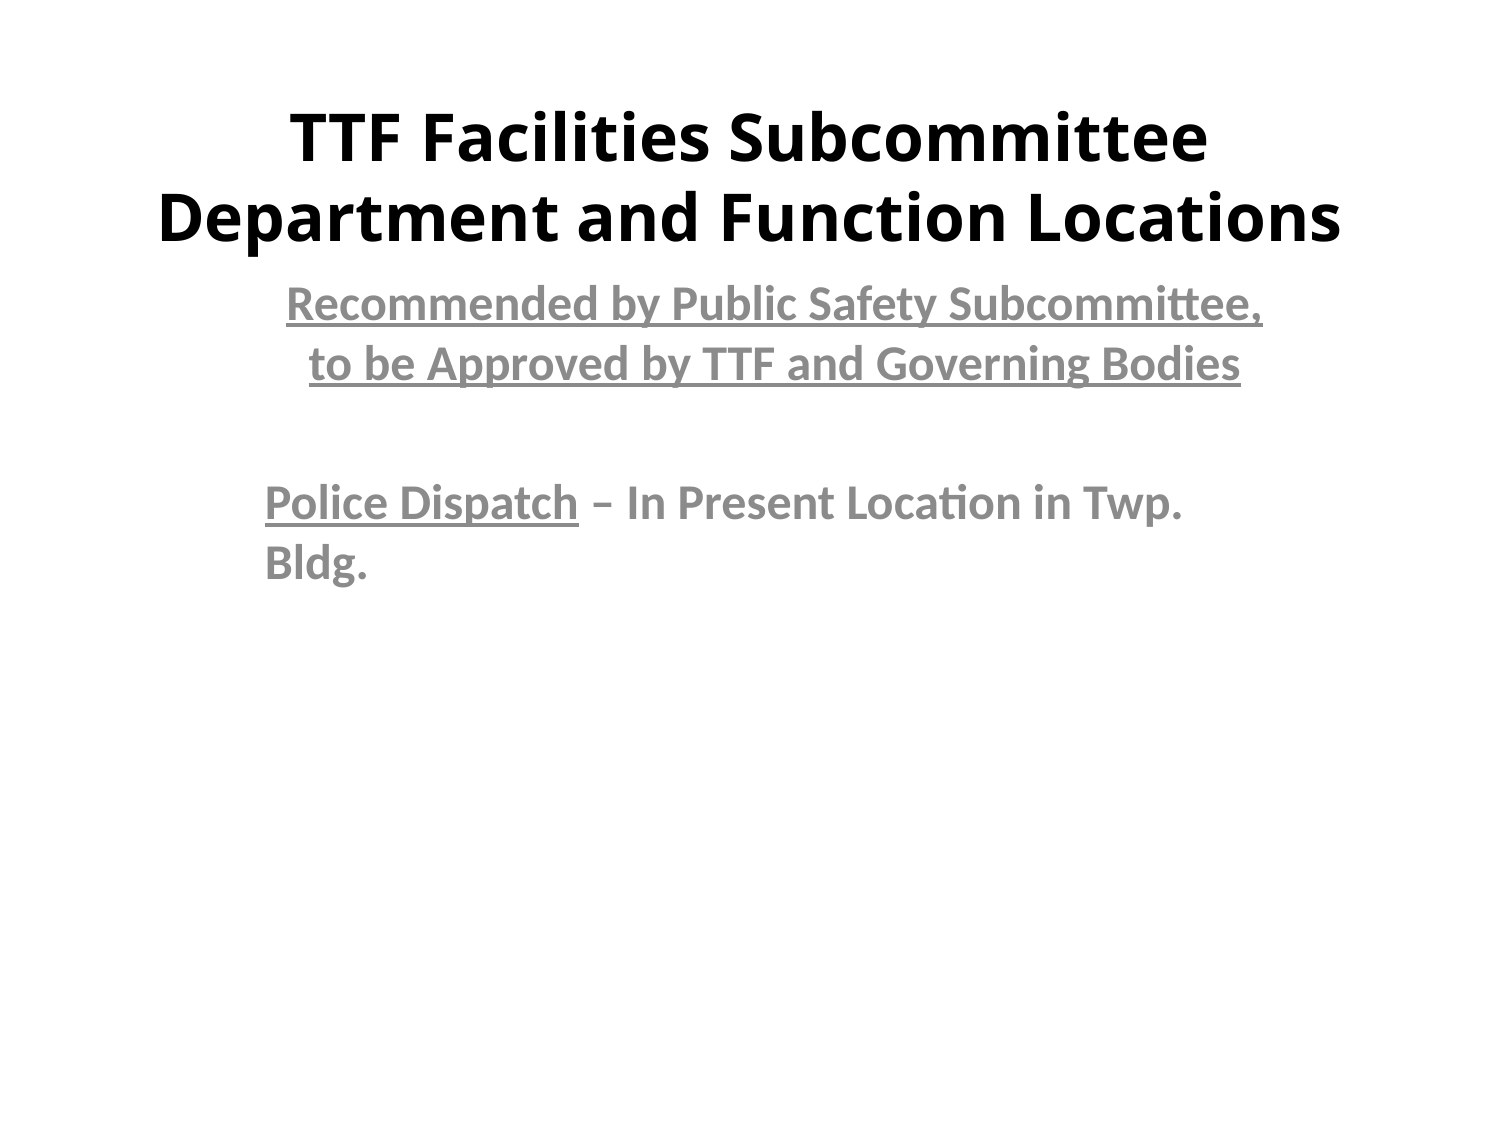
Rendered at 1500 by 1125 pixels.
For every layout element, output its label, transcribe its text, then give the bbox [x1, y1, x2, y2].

title TTF Facilities Subcommittee Department and Function Locations [112, 87, 1388, 263]
subtitle Recommended by Public Safety Subcommittee, to be Approved by TTF and Governing Bodies Police Dispatch – In Present Location in Twp. Bldg. [249, 262, 1300, 863]
